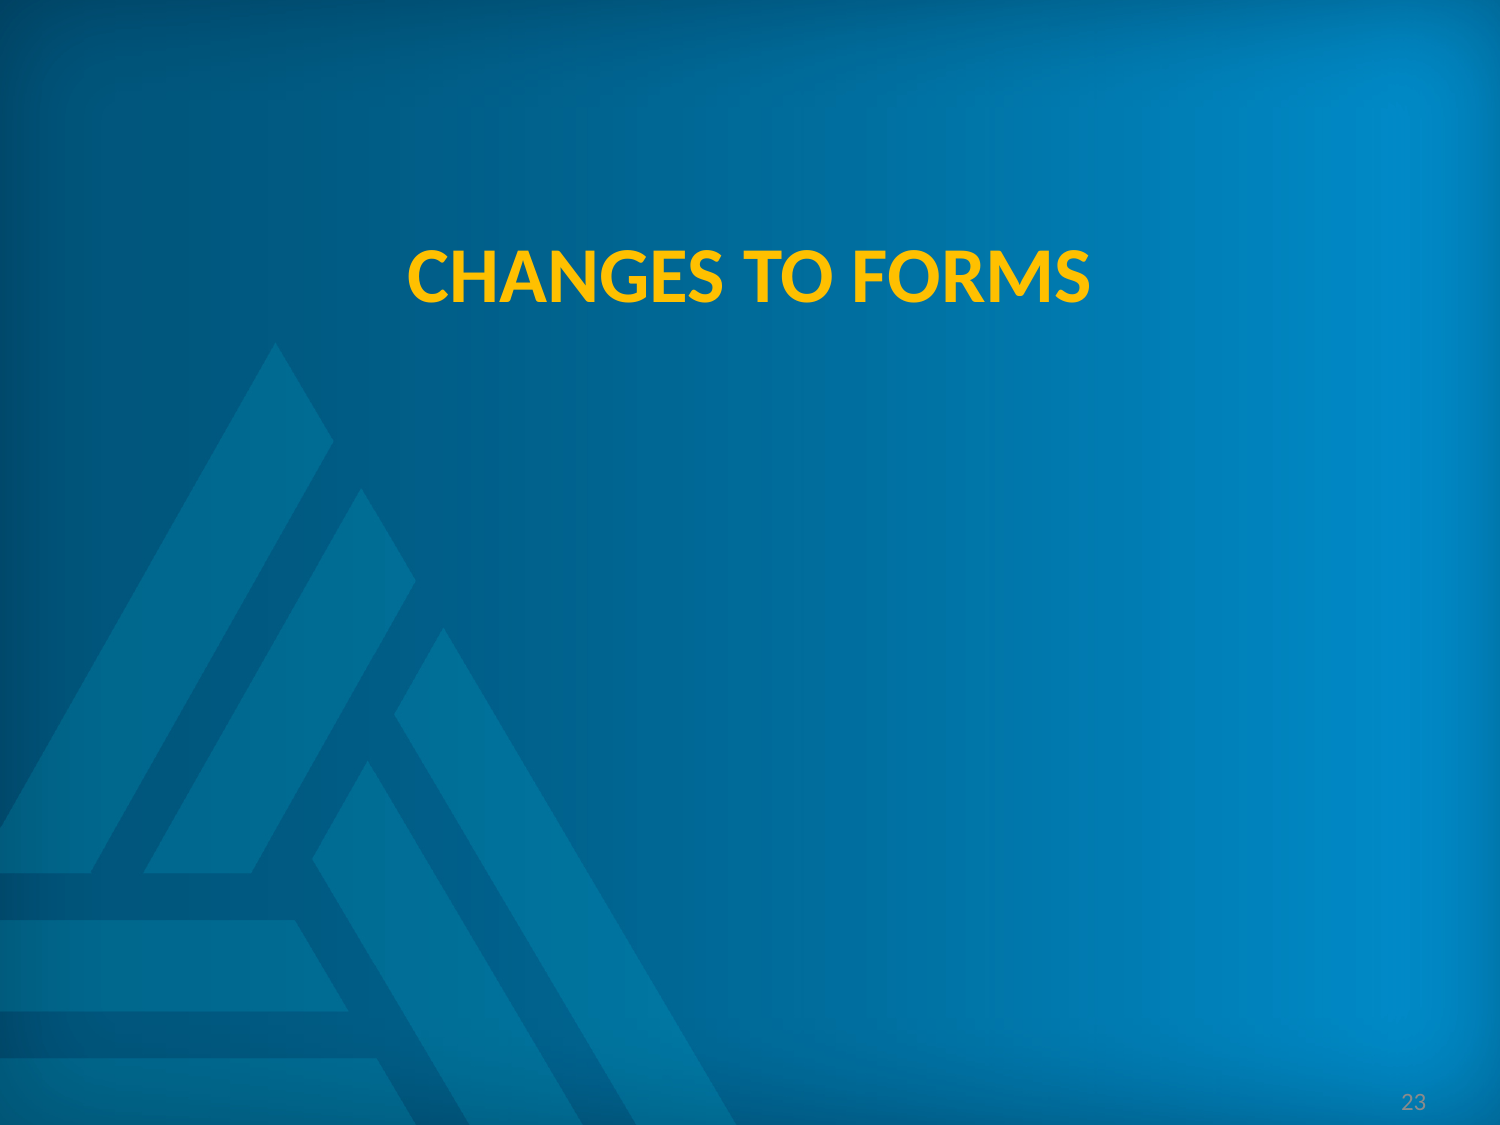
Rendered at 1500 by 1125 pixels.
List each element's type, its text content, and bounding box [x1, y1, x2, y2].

title CHANGES TO FORMS [75, 210, 1425, 330]
